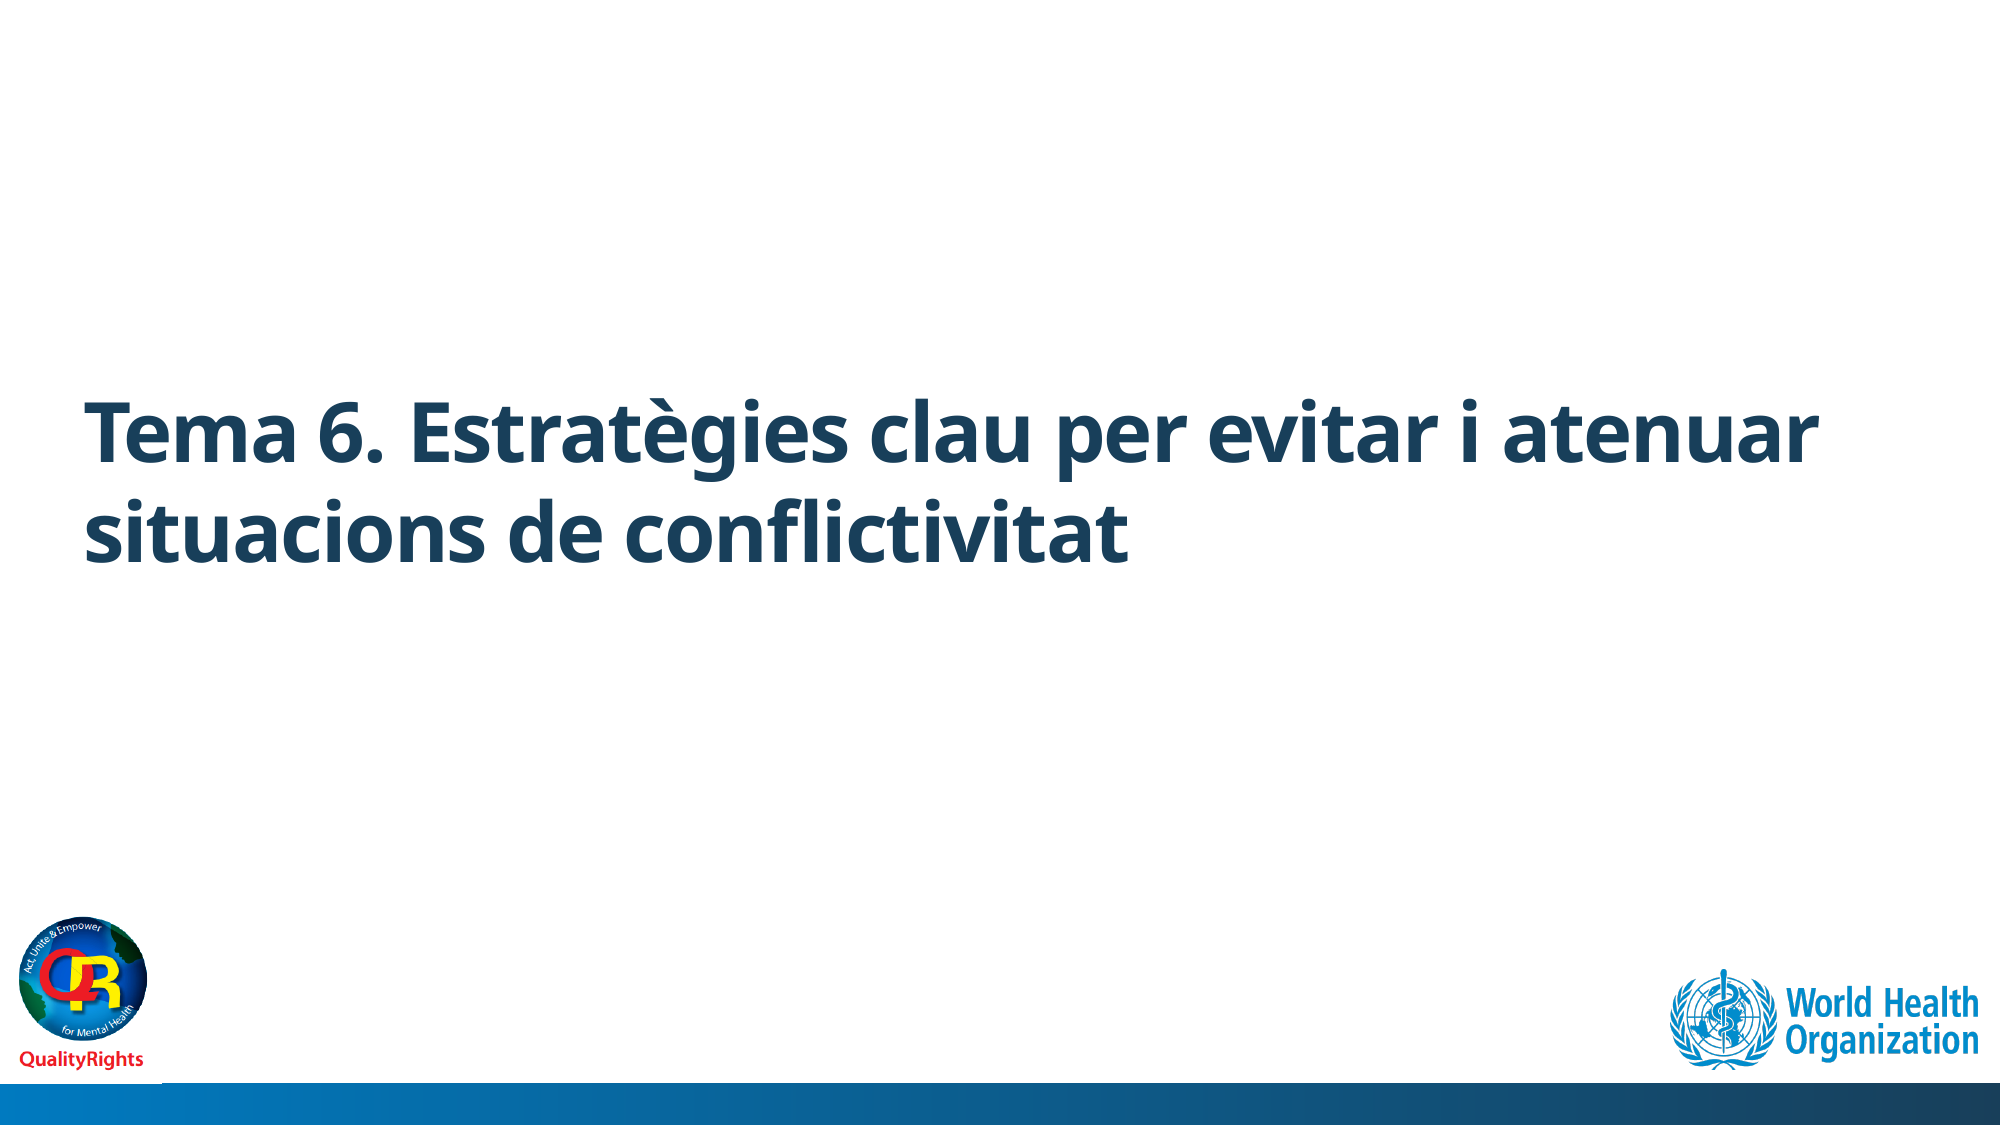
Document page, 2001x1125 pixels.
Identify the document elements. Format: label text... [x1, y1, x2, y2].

picture [1670, 969, 1978, 1070]
picture [0, 899, 162, 1084]
title Tema 6. Estratègies clau per evitar i atenuar situacions de conflictivitat [83, 379, 1937, 496]
picture [1716, 1064, 1731, 1070]
picture [1726, 988, 1733, 999]
picture [1725, 1040, 1747, 1054]
picture [1711, 1021, 1722, 1029]
picture [1670, 1029, 1716, 1070]
picture [1678, 1024, 1682, 1034]
